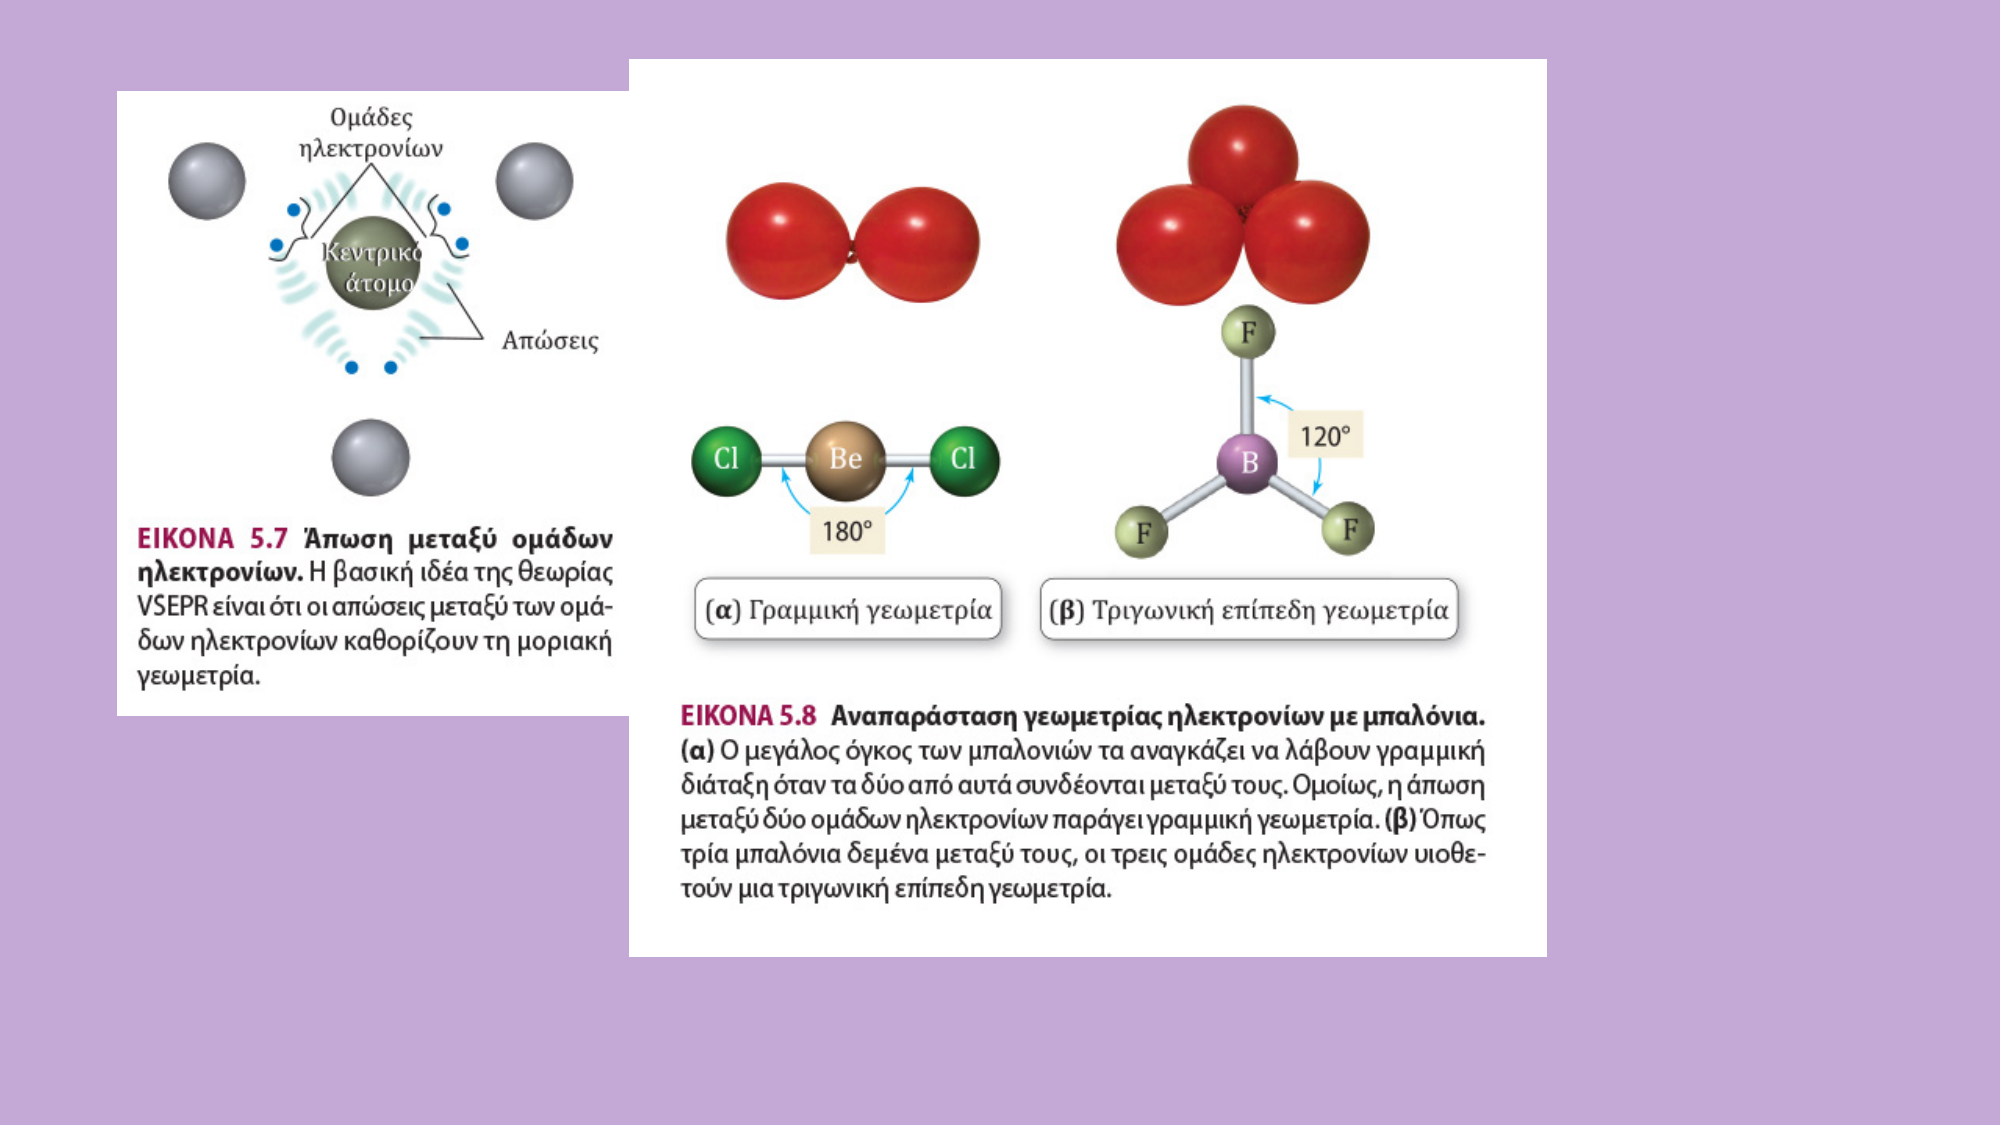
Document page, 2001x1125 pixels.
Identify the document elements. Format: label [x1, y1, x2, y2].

list [117, 91, 629, 716]
picture [629, 59, 1547, 957]
